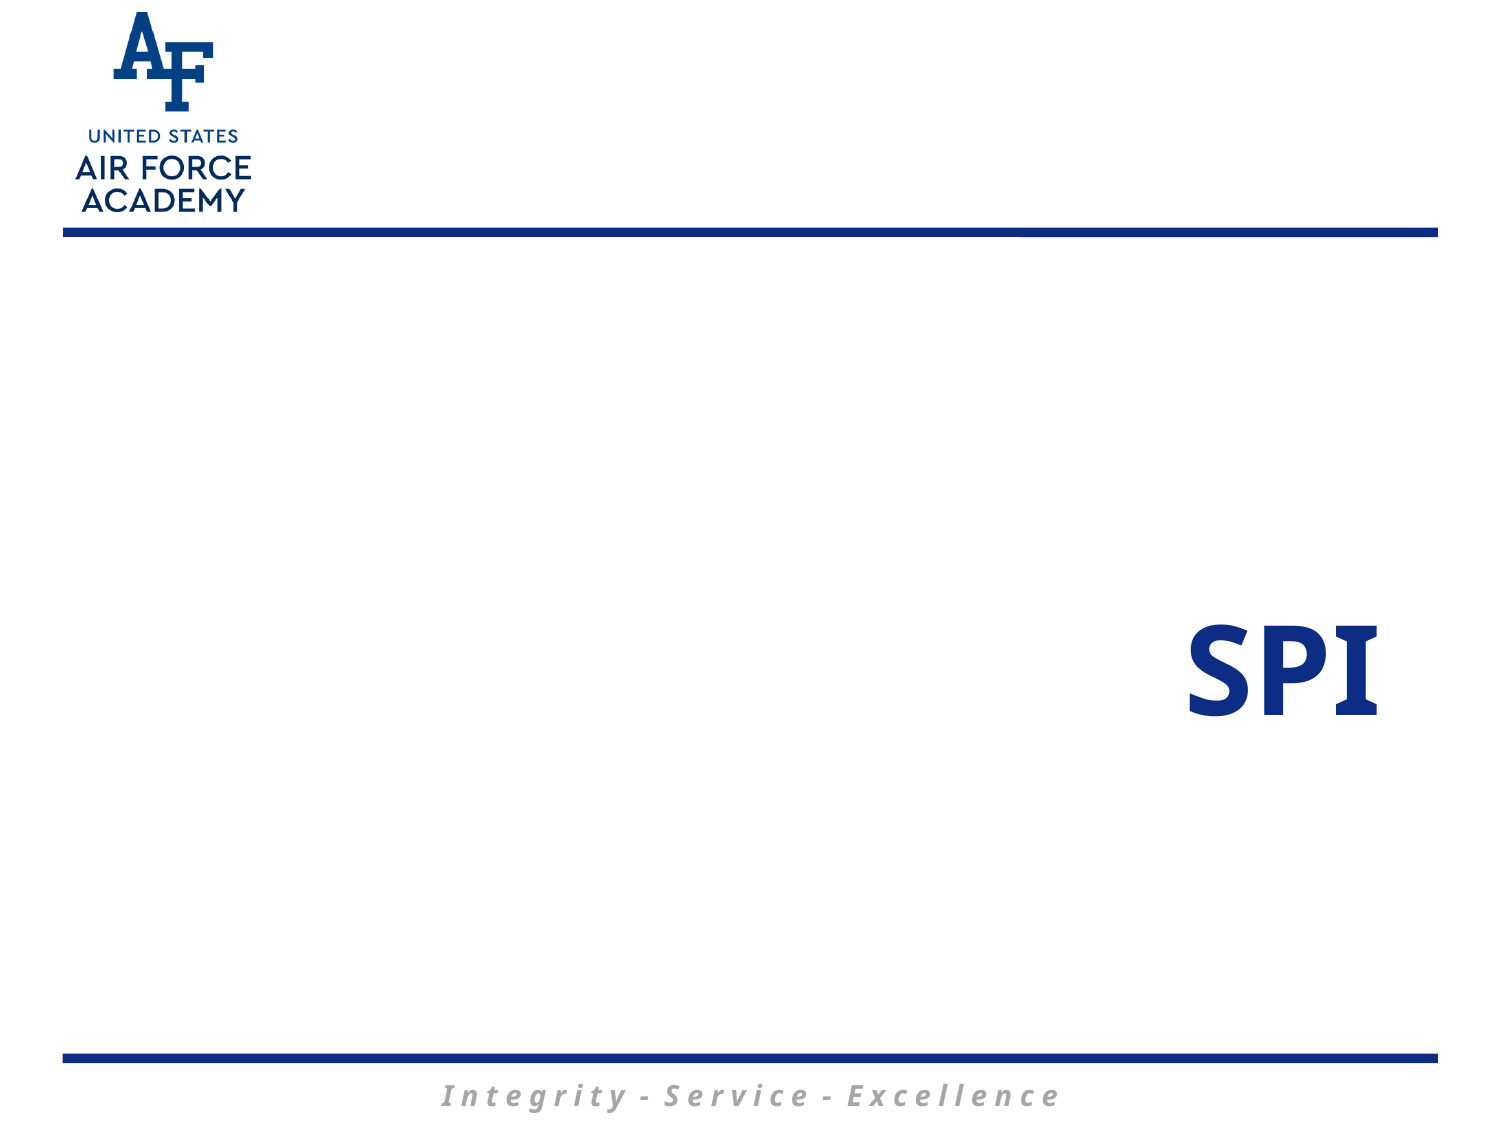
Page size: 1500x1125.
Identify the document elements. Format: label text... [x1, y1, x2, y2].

picture [75, 12, 251, 212]
title SPI [102, 280, 1397, 749]
